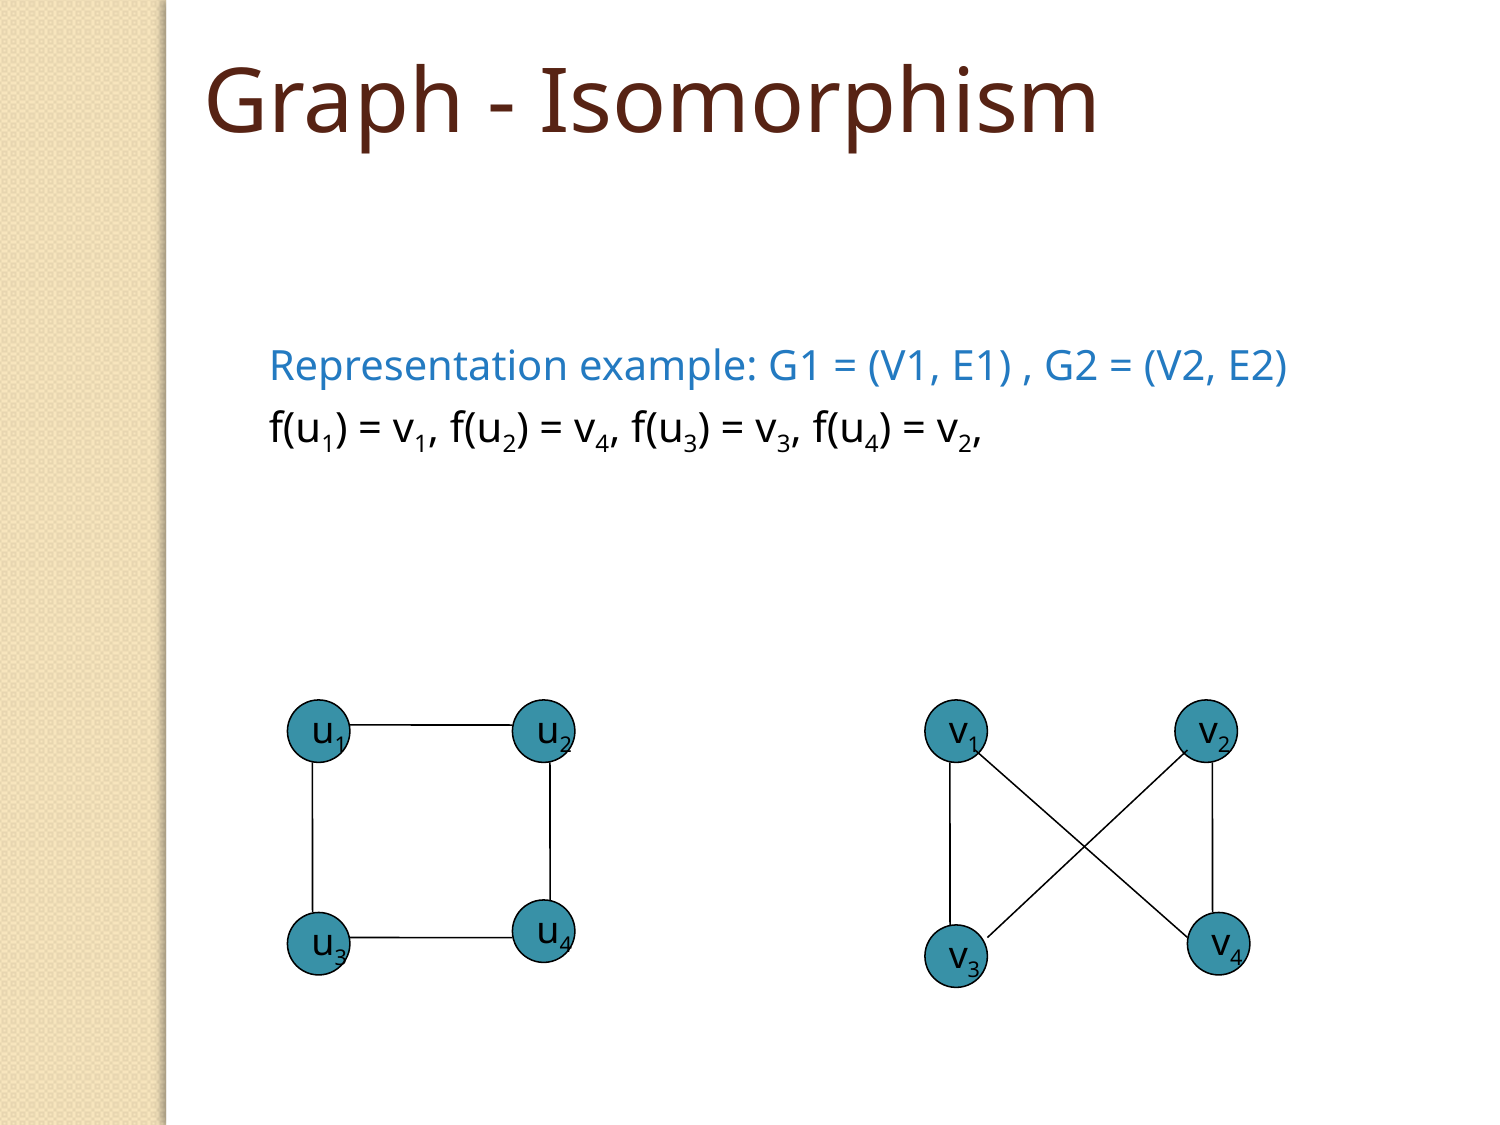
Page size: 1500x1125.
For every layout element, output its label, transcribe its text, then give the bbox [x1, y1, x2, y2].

text_box u3 [287, 912, 350, 975]
text_box Representation example: G1 = (V1, E1) , G2 = (V2, E2) f(u1) = v1, f(u2) = v4, f(u3) = v3, f(u4) = v2, [193, 330, 1469, 500]
text_box Graph - Isomorphism [188, 35, 1468, 275]
text_box v3 [924, 924, 988, 988]
text_box u2 [512, 699, 575, 763]
text_box u1 [287, 699, 350, 763]
text_box u4 [512, 899, 575, 963]
text_box v1 [924, 699, 988, 763]
text_box v4 [1187, 912, 1250, 975]
text_box v2 [1174, 699, 1238, 763]
